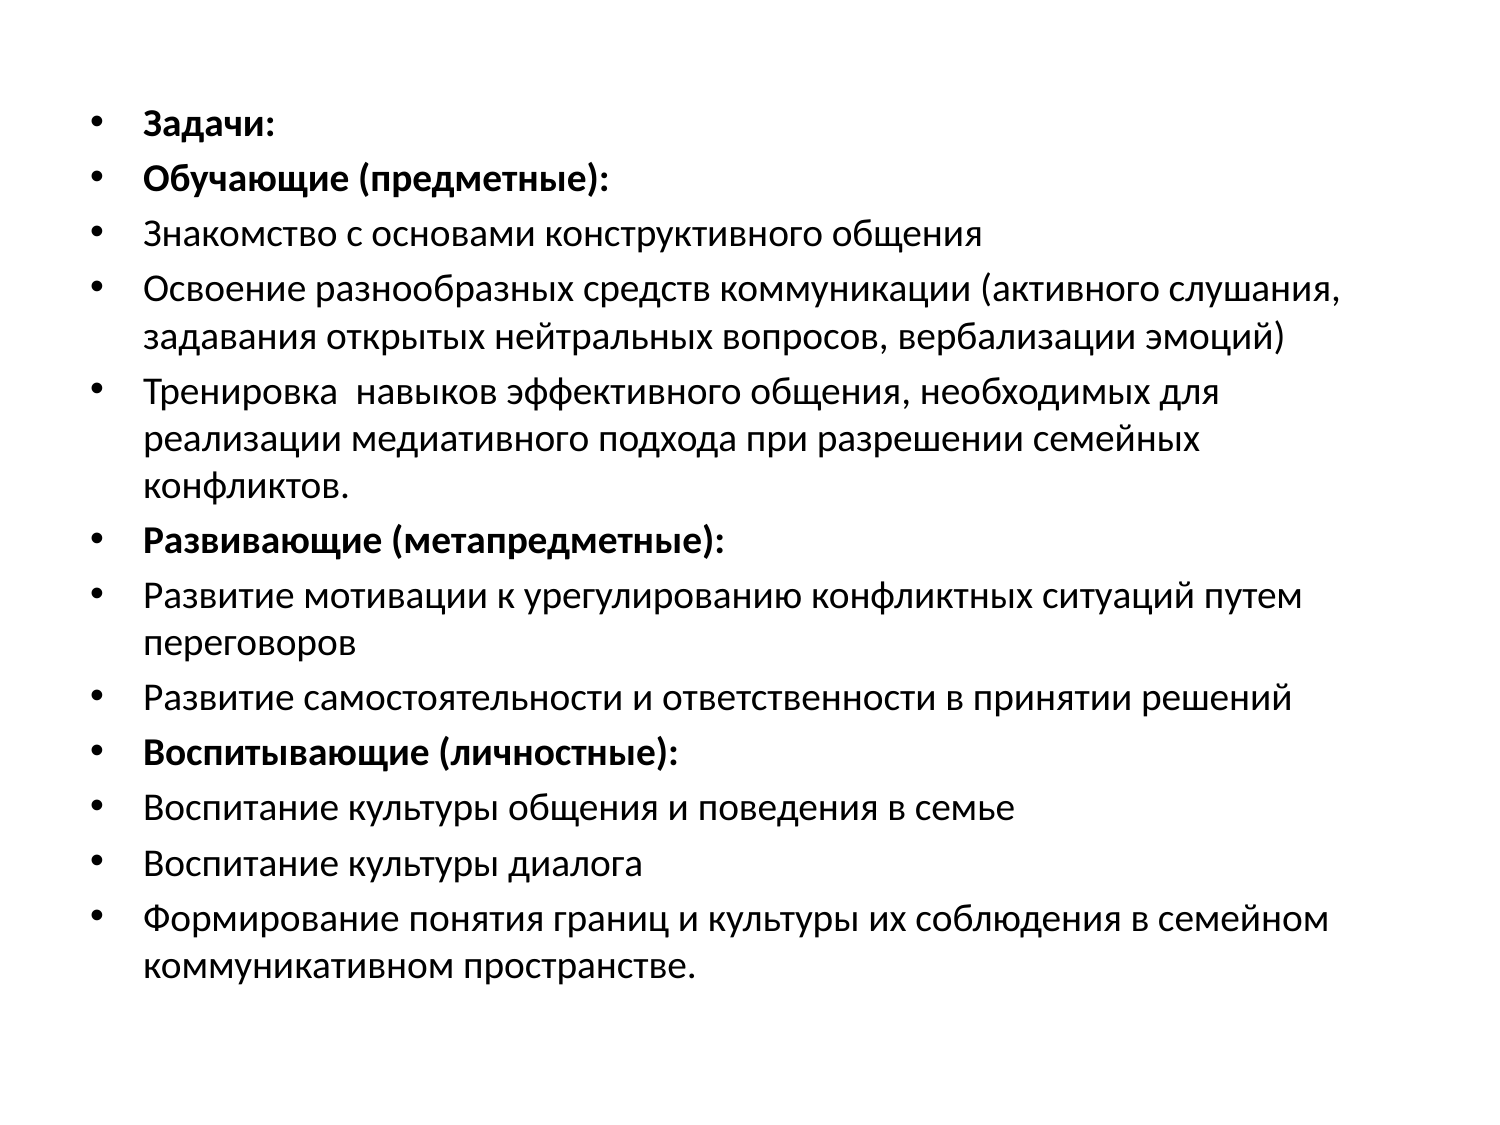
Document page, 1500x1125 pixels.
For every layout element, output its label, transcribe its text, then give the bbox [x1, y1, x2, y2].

list Задачи: Обучающие (предметные): Знакомство с основами конструктивного общения Освоение разнообразных средств коммуникации (активного слушания, задавания открытых нейтральных вопросов, вербализации эмоций) Тренировка навыков эффективного общения, необходимых для реализации медиативного подхода при разрешении семейных конфликтов. Развивающие (метапредметные): Развитие мотивации к урегулированию конфликтных ситуаций путем переговоров Развитие самостоятельности и ответственности в принятии решений Воспитывающие (личностные): Воспитание культуры общения и поведения в семье Воспитание культуры диалога Формирование понятия границ и культуры их соблюдения в семейном коммуникативном пространстве. [75, 90, 1425, 1005]
